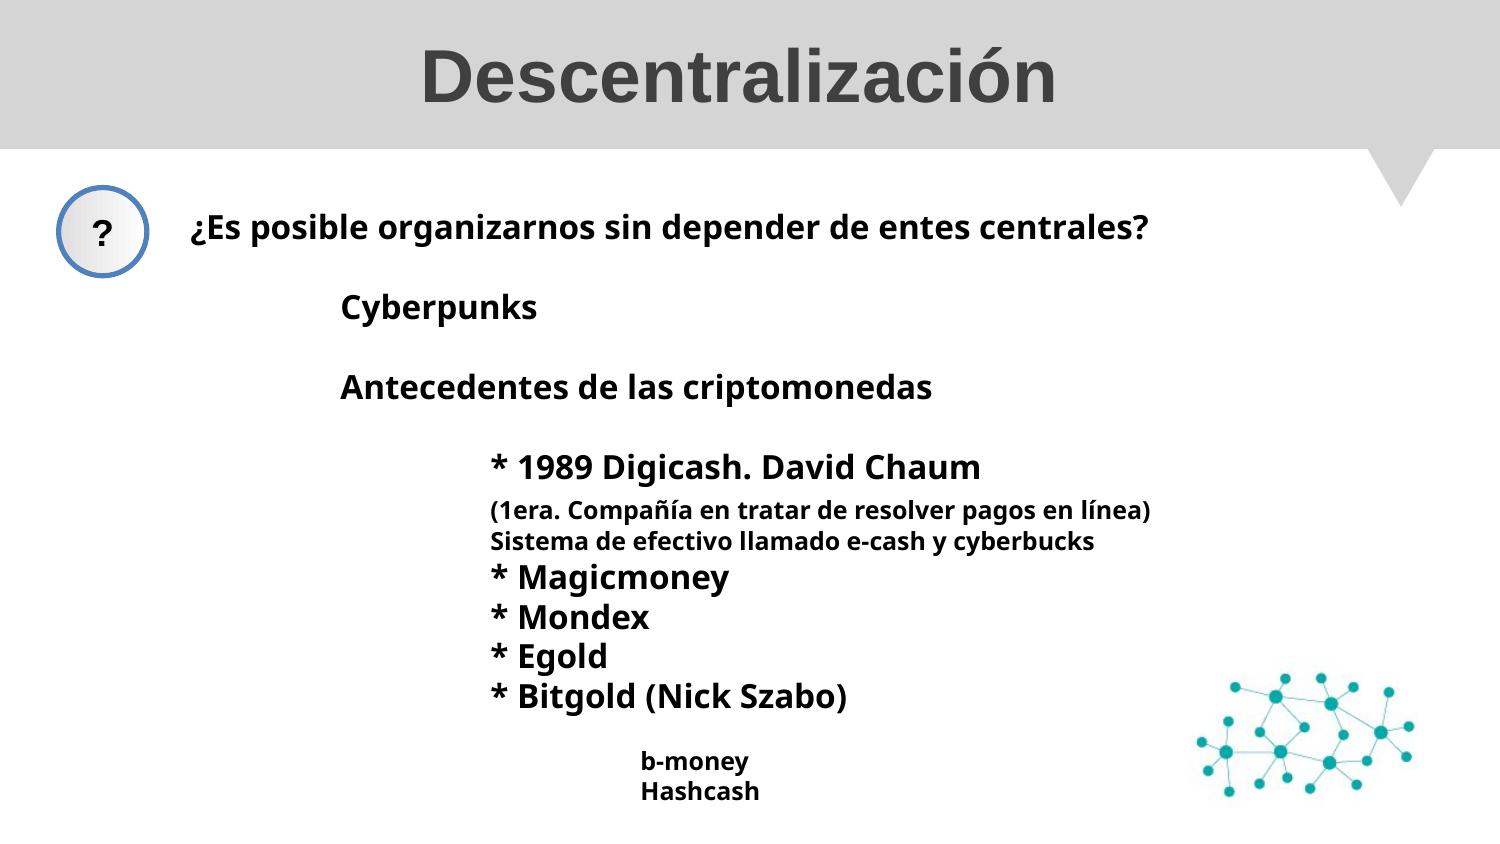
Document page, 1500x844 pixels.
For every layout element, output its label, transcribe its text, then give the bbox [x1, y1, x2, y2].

picture [0, 146, 1500, 844]
text_box ¿Es posible organizarnos sin depender de entes centrales? Cyberpunks Antecedentes de las criptomonedas * 1989 Digicash. David Chaum (1era. Compañía en tratar de resolver pagos en línea) Sistema de efectivo llamado e-cash y cyberbucks * Magicmoney * Mondex * Egold * Bitgold (Nick Szabo) b-money Hashcash [175, 199, 1465, 843]
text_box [58, 187, 148, 276]
title Descentralización [0, 0, 1500, 146]
